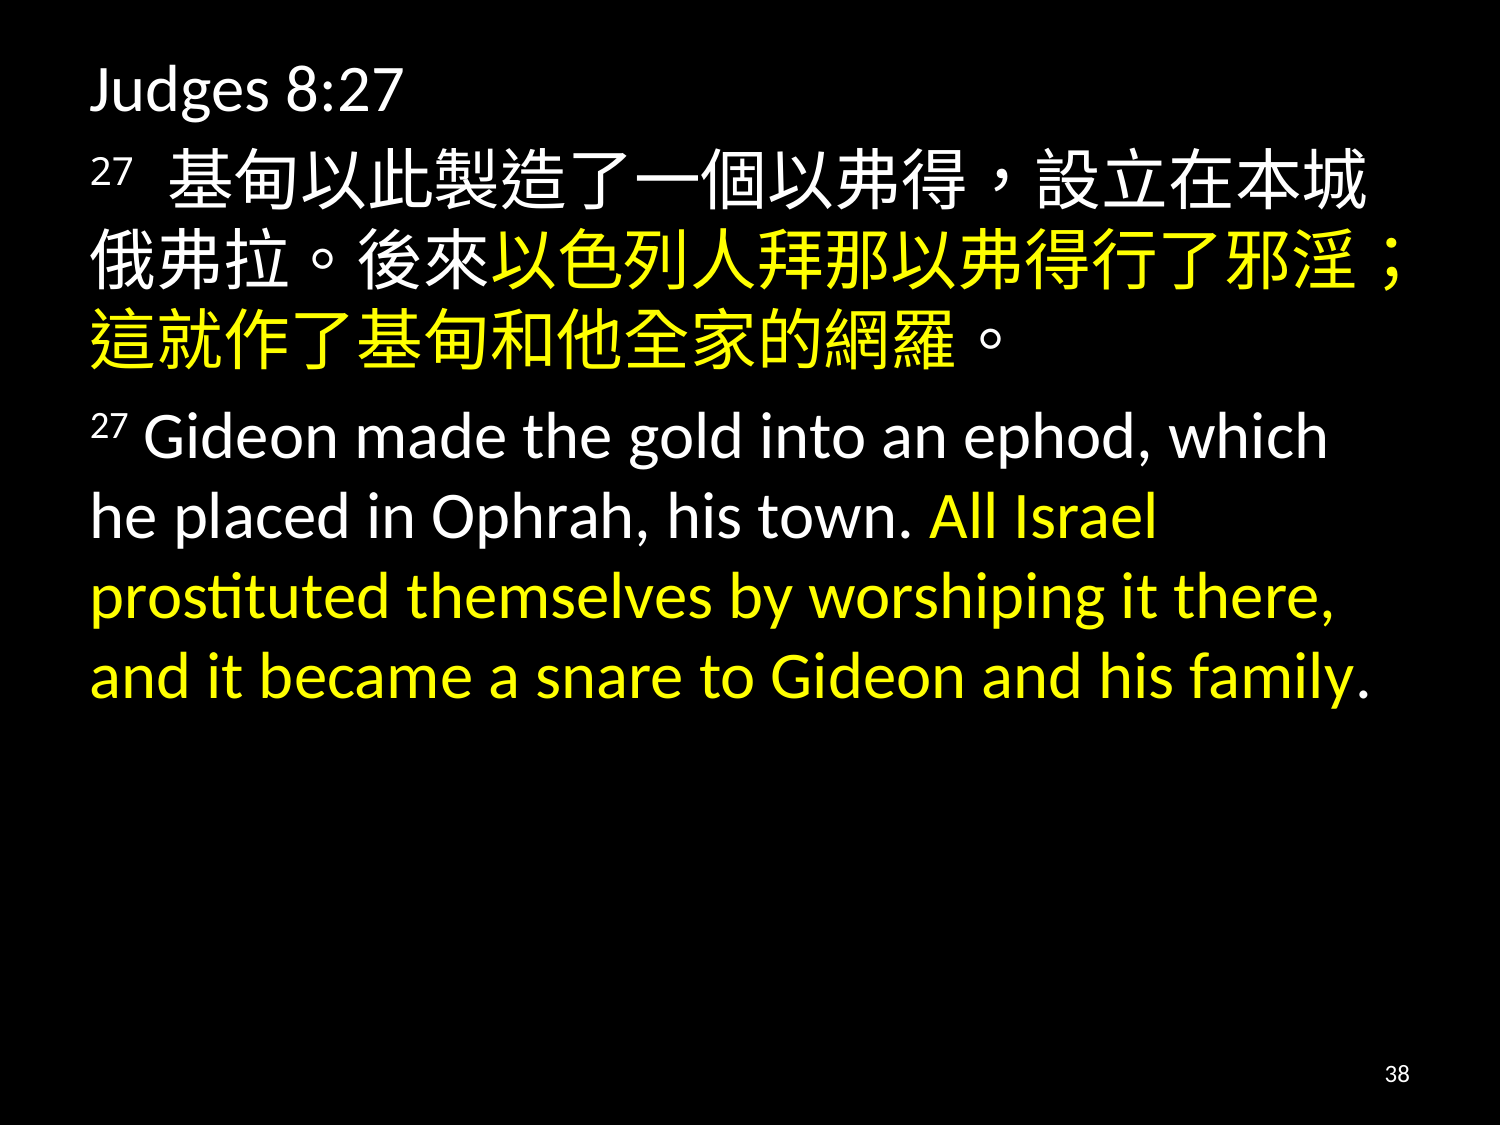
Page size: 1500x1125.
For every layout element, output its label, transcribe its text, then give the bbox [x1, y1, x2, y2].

list Judges 8:27 27 基甸以此製造了一個以弗得，設立在本城俄弗拉。後來以色列人拜那以弗得行了邪淫；這就作了基甸和他全家的網羅。 27 Gideon made the gold into an ephod, which he placed in Ophrah, his town. All Israel prostituted themselves by worshiping it there, and it became a snare to Gideon and his family. [74, 37, 1426, 1005]
slide_number 38 [1074, 1042, 1425, 1103]
